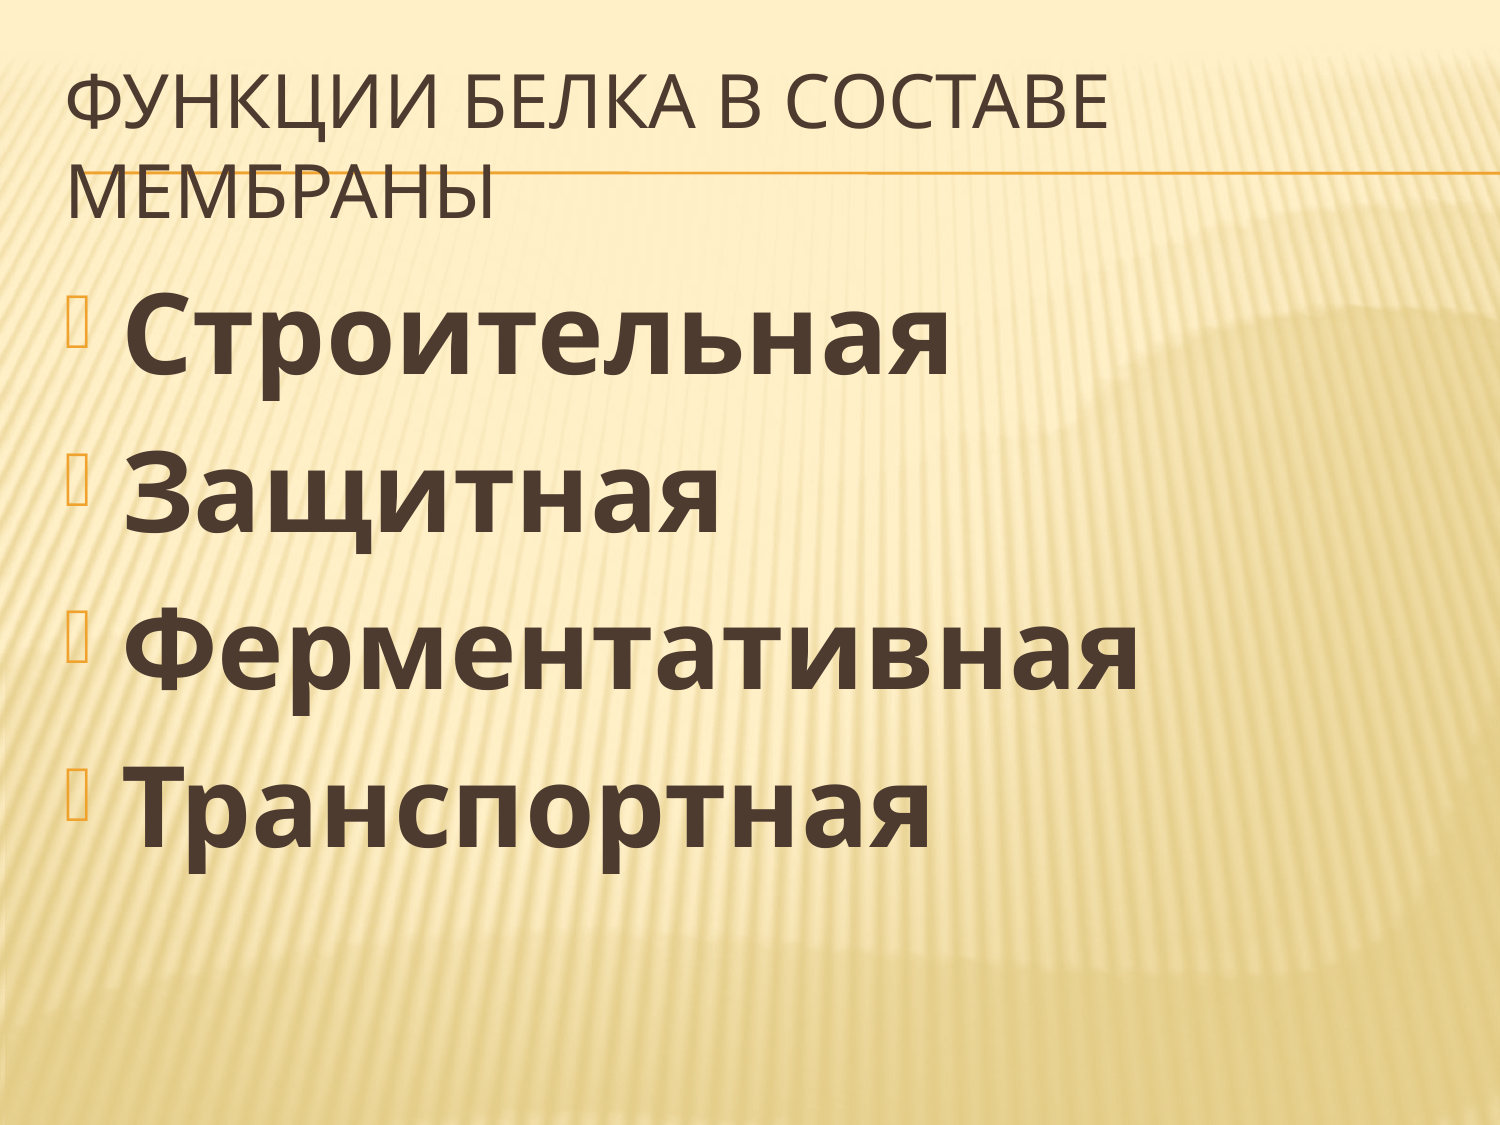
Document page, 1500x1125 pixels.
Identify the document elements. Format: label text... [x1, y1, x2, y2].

list Строительная Защитная Ферментативная Транспортная [50, 254, 1475, 998]
title Функции белка в составе мембраны [50, 75, 1475, 213]
